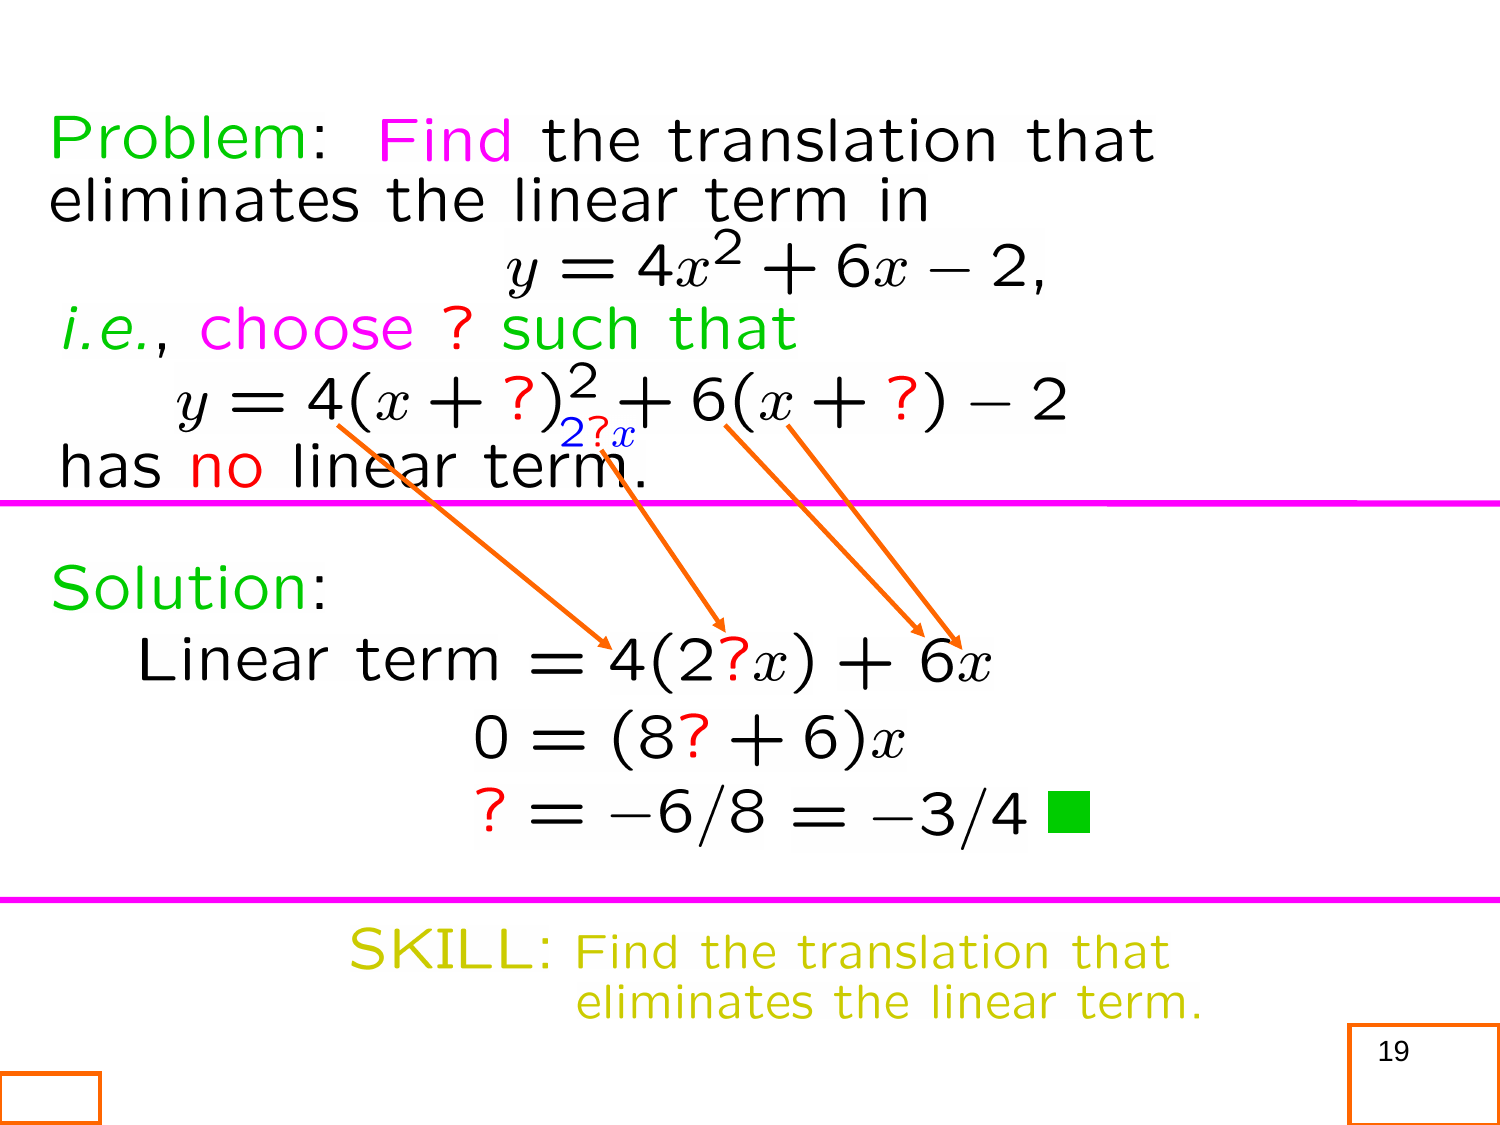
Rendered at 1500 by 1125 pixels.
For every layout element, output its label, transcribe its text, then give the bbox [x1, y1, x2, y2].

text_box [424, 496, 605, 649]
picture [474, 784, 764, 851]
text_box [0, 1073, 100, 1124]
picture [49, 174, 929, 222]
picture [51, 562, 326, 613]
picture [140, 633, 498, 681]
picture [791, 787, 1029, 853]
picture [504, 228, 1045, 300]
picture [380, 114, 1157, 162]
picture [62, 362, 1066, 488]
text_box [632, 496, 726, 630]
text_box [741, 443, 925, 635]
picture [528, 653, 586, 676]
picture [62, 303, 798, 360]
slide_number 19 [1074, 1024, 1425, 1103]
picture [837, 637, 994, 691]
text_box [349, 925, 1201, 1019]
text_box [1349, 1025, 1500, 1125]
picture [51, 112, 326, 160]
picture [610, 632, 813, 695]
picture [474, 709, 907, 772]
text_box [1050, 793, 1088, 831]
